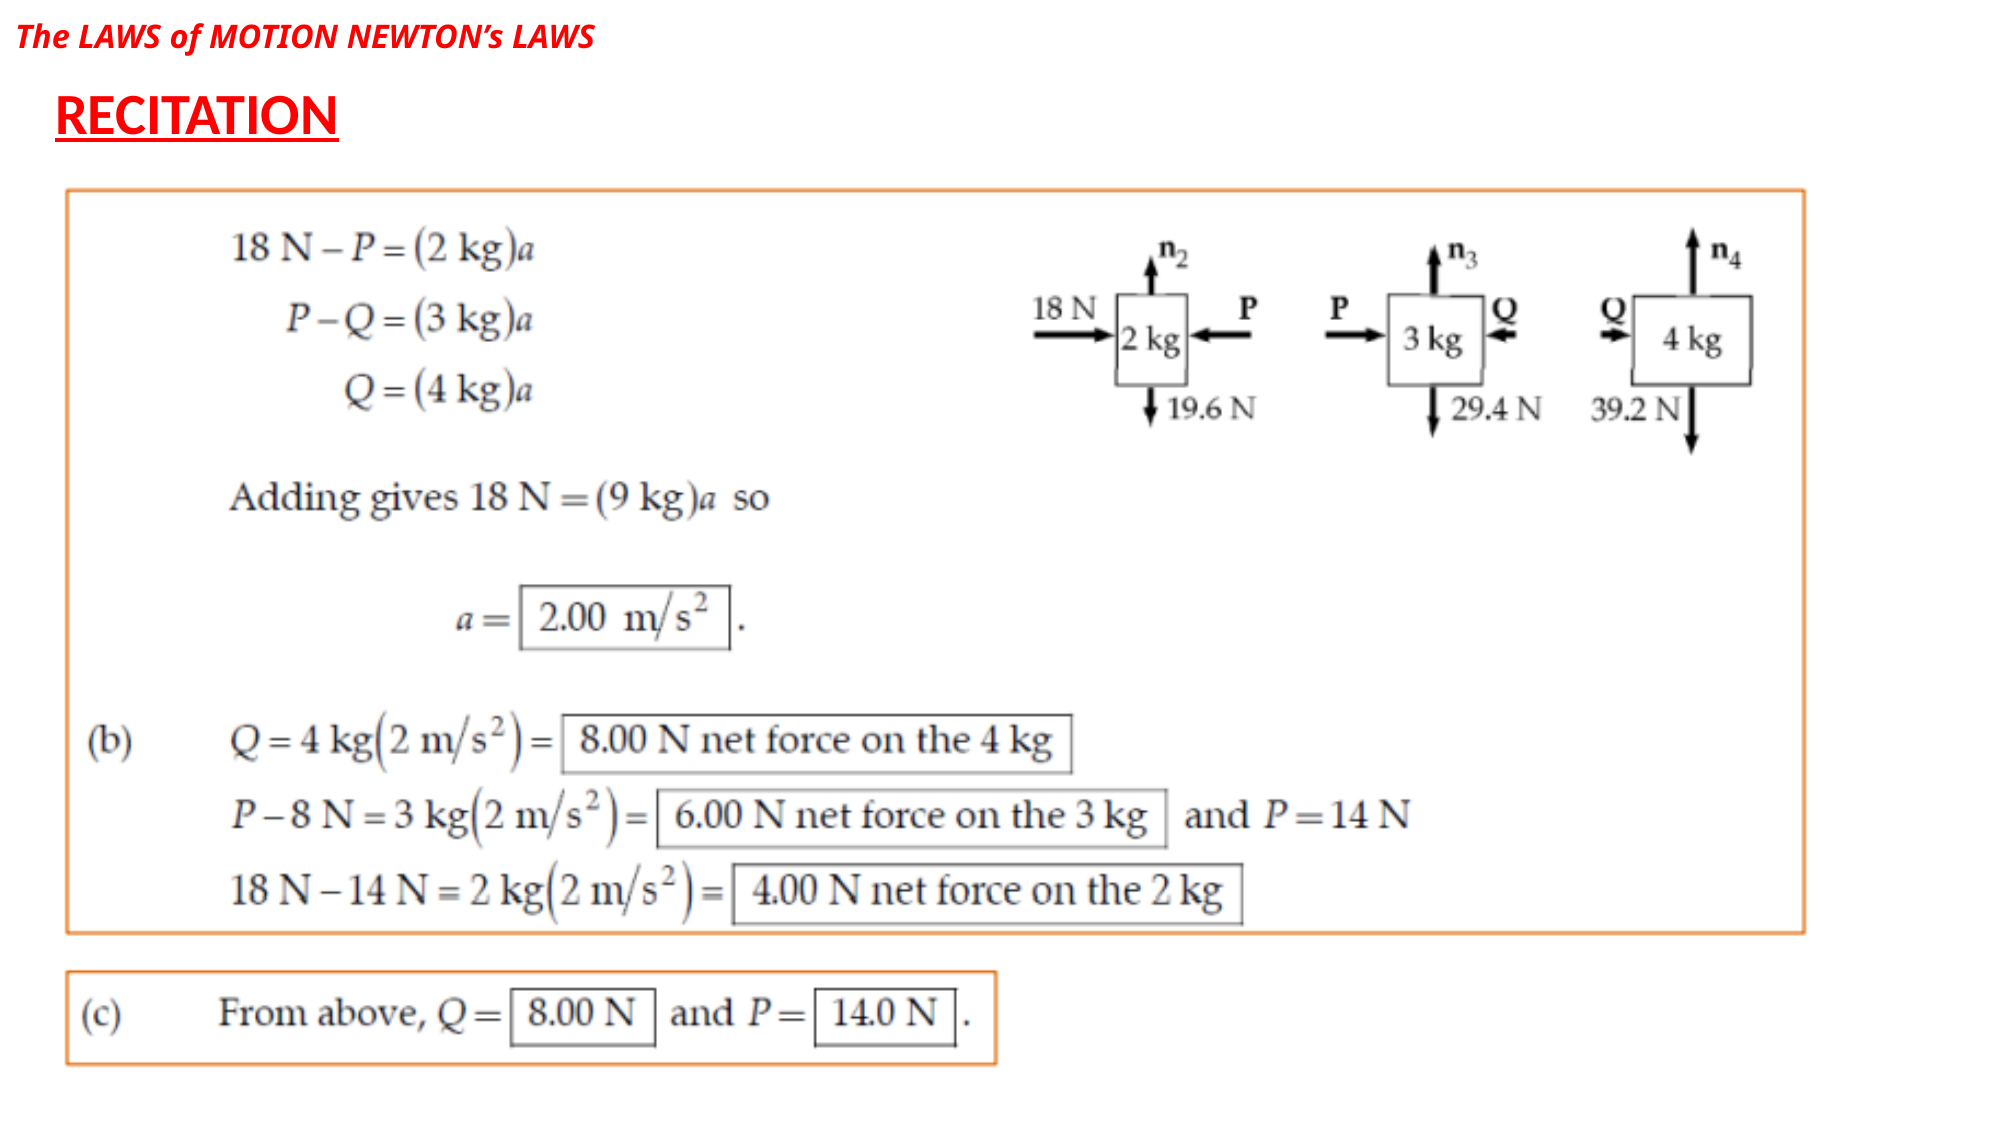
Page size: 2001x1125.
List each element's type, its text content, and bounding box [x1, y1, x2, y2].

picture [46, 160, 1822, 1085]
text_box RECITATION [40, 68, 354, 154]
title The LAWS of MOTION NEWTON’s LAWS [0, 12, 1725, 63]
